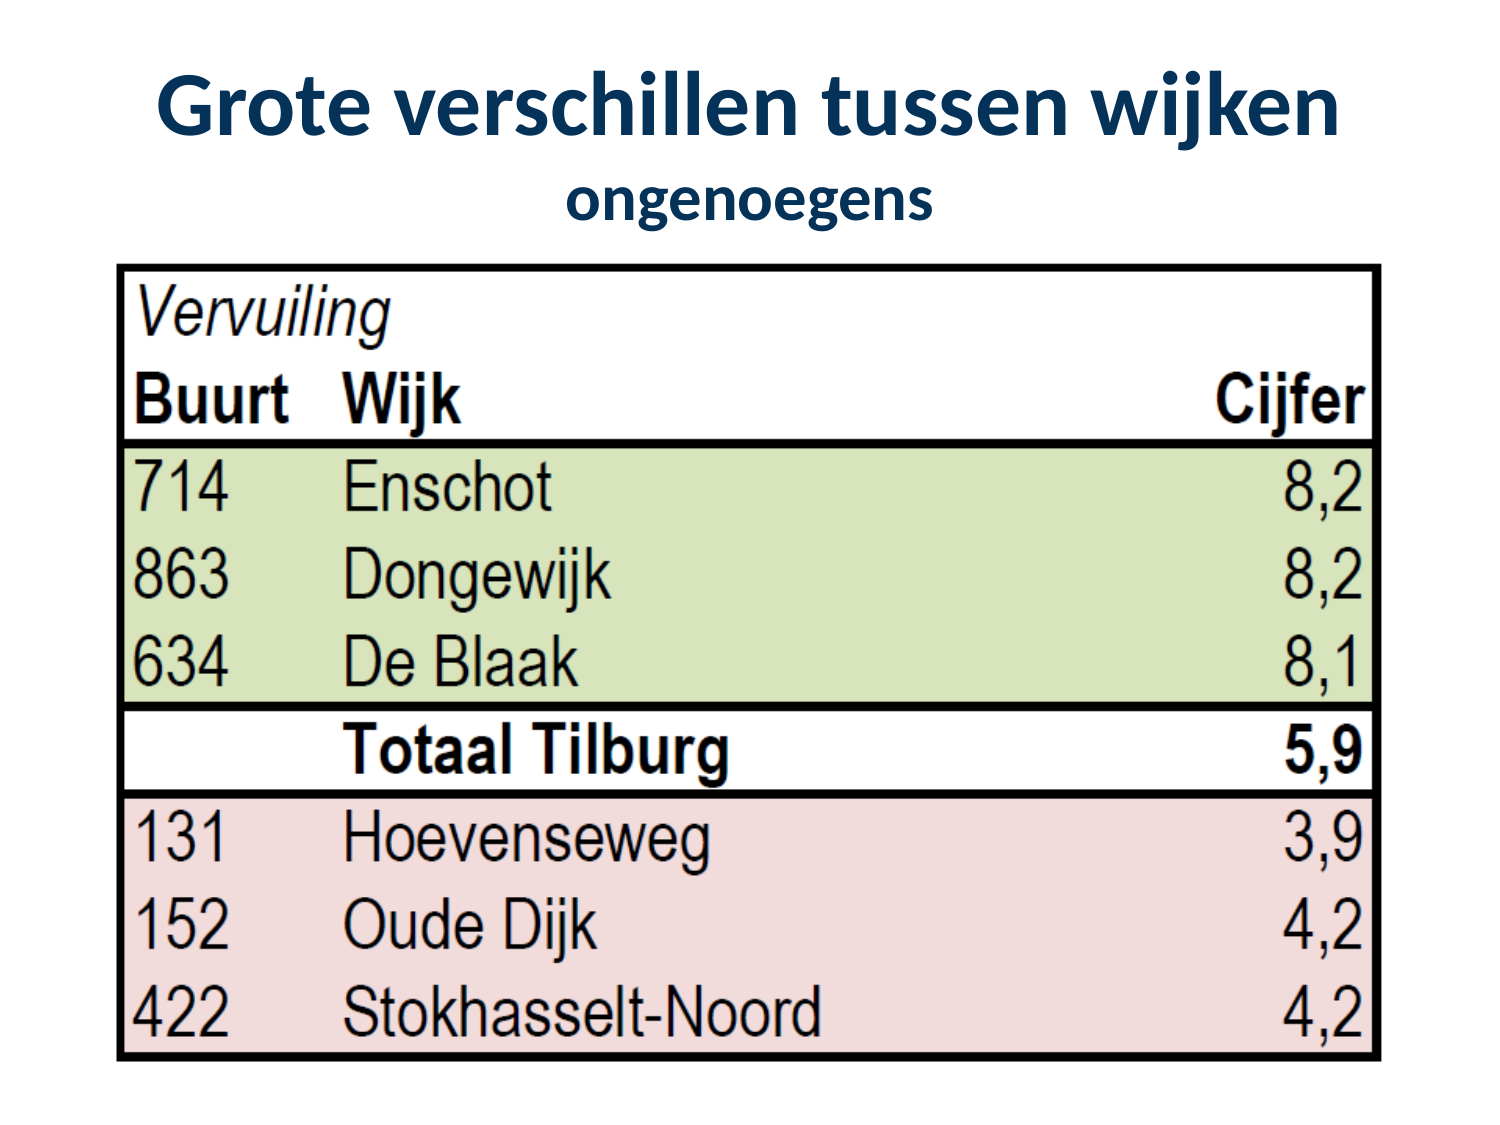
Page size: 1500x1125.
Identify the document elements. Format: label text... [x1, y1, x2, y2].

picture [109, 250, 1391, 1079]
title Grote verschillen tussen wijken ongenoegens [74, 44, 1426, 233]
